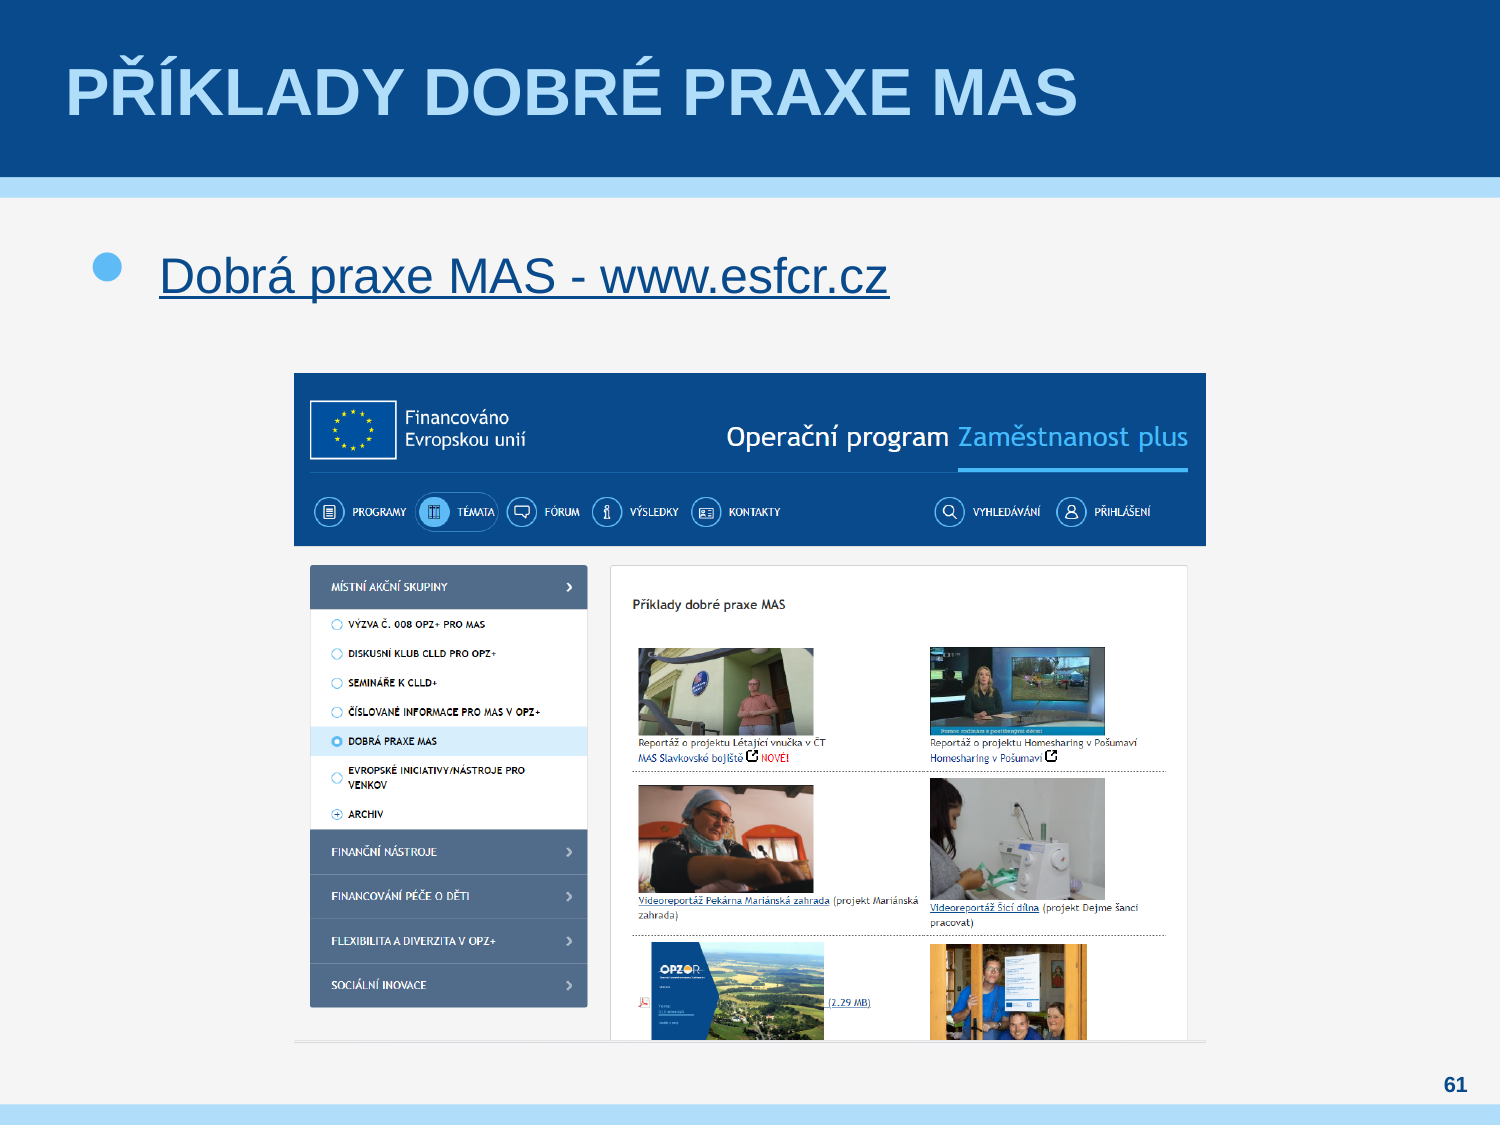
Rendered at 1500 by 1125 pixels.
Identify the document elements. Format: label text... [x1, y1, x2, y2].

title Příklady dobré praxe MAS [59, 0, 1441, 178]
picture [293, 373, 1206, 1043]
list Dobrá praxe MAS - www.esfcr.cz [88, 243, 1412, 1004]
slide_number 61 [1417, 1068, 1495, 1099]
